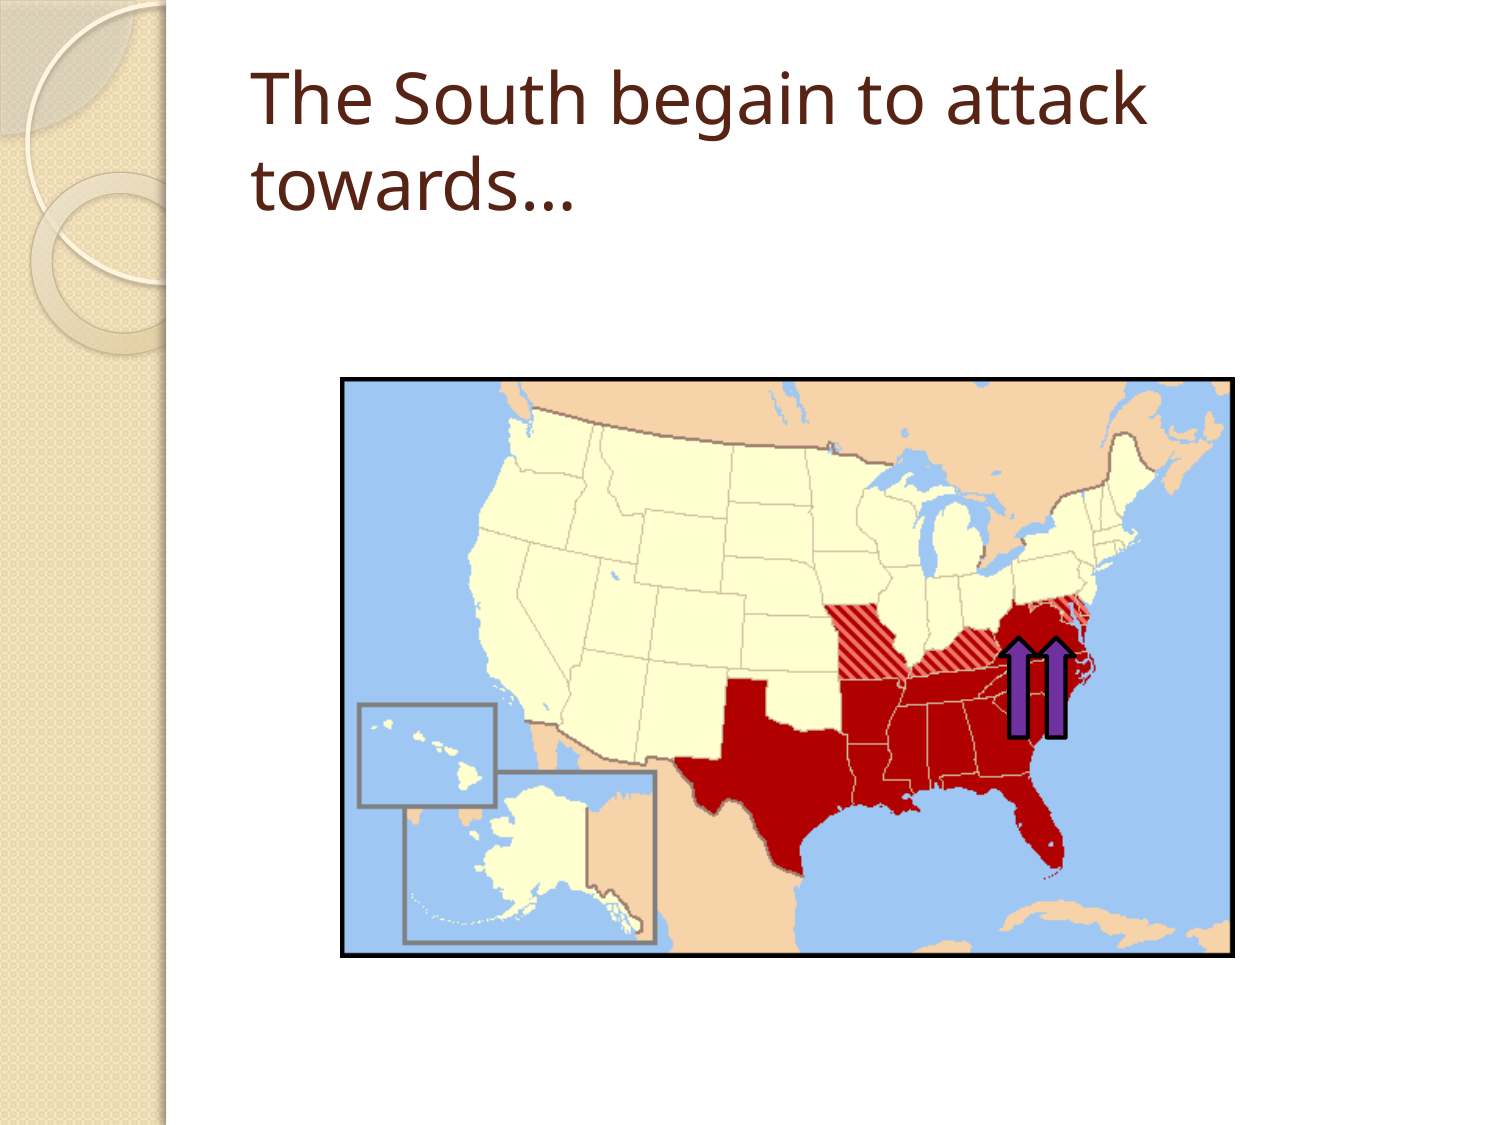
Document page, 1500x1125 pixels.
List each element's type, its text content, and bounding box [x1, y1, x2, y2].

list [340, 377, 1235, 958]
title The South begain to attack towards… [235, 45, 1466, 233]
